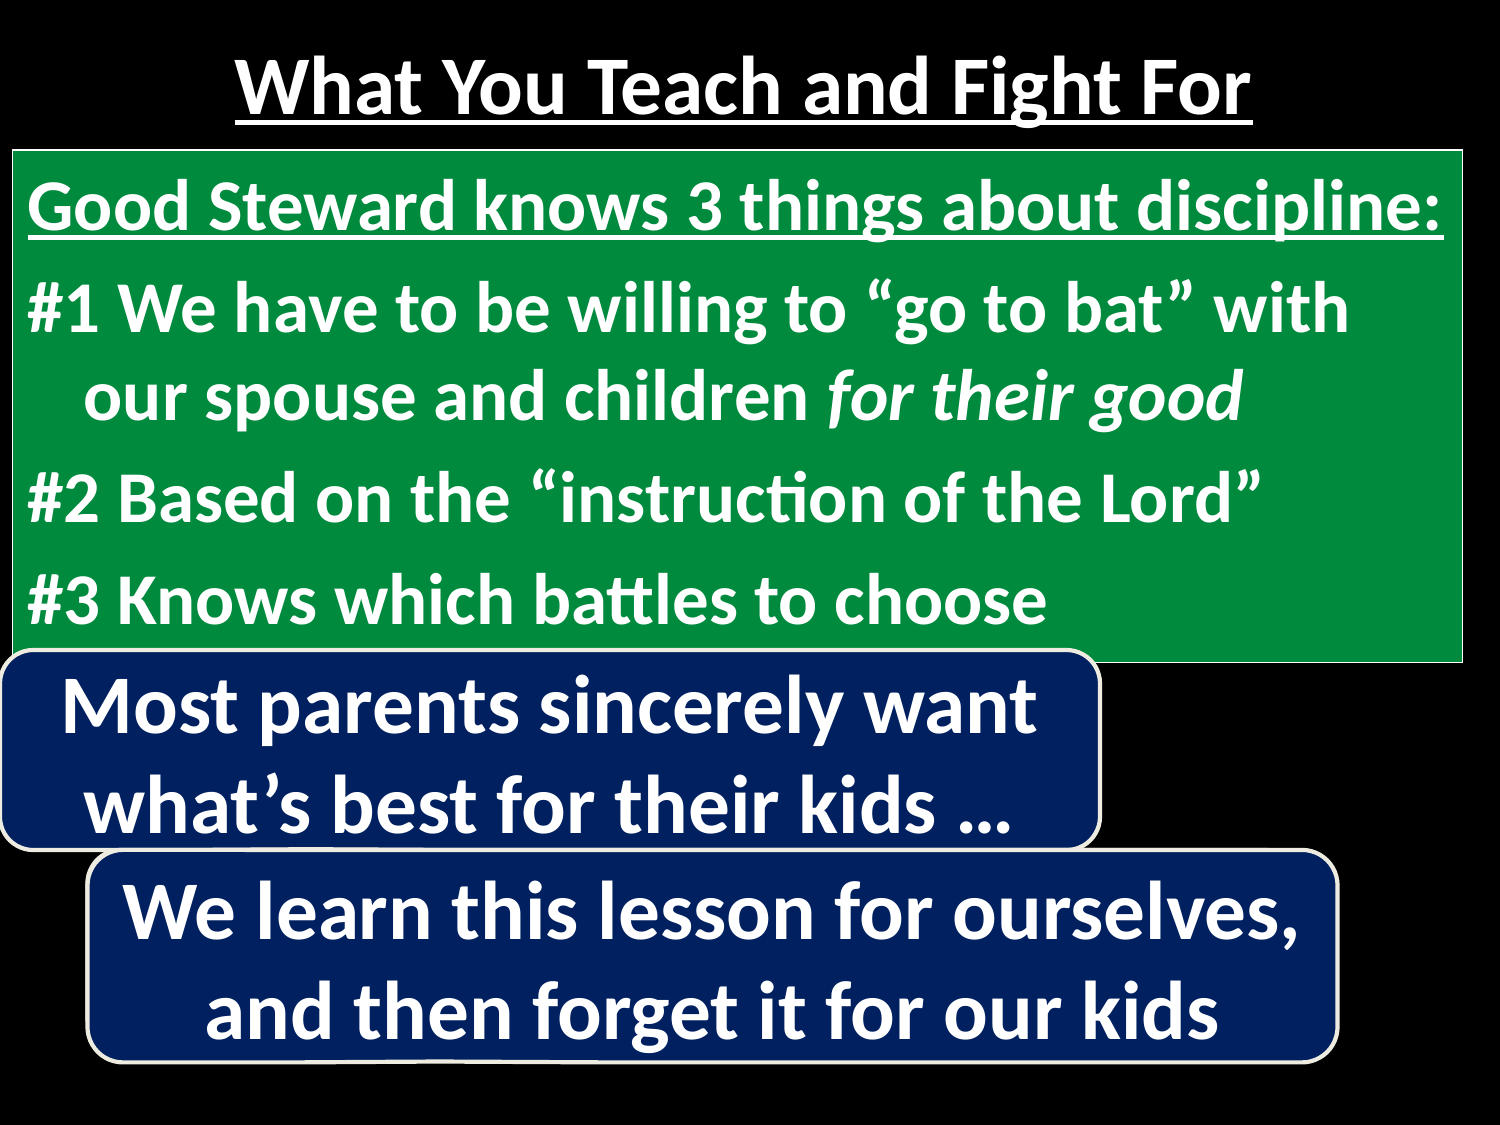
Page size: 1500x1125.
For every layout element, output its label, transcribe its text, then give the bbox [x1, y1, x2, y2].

text_box Good Steward knows 3 things about discipline: #1 We have to be willing to “go to bat” with our spouse and children for their good #2 Based on the “instruction of the Lord” #3 Knows which battles to choose [12, 149, 1463, 663]
title What You Teach and Fight For [12, 12, 1476, 151]
text_box Most parents sincerely want what’s best for their kids … [0, 647, 1103, 853]
text_box We learn this lesson for ourselves, and then forget it for our kids [85, 847, 1340, 1065]
